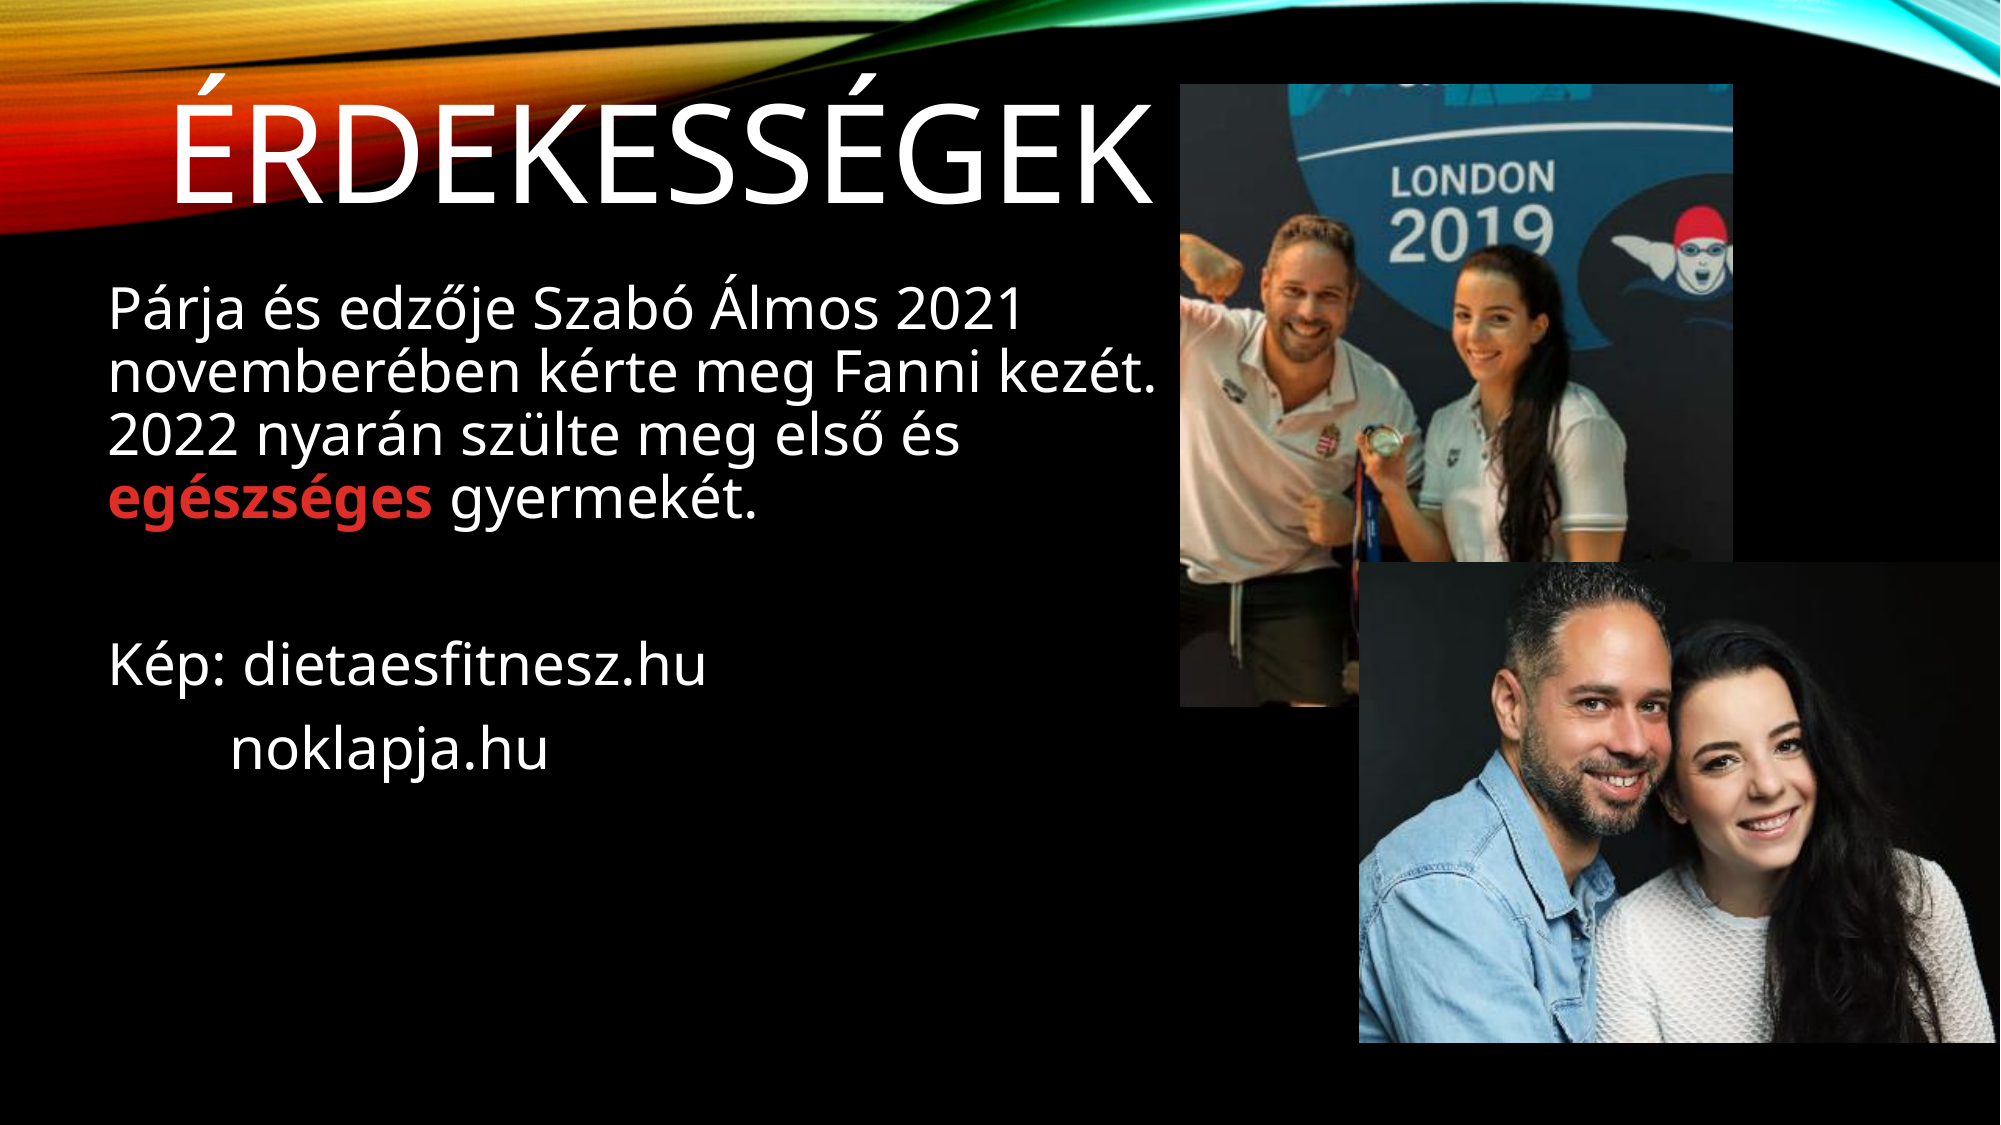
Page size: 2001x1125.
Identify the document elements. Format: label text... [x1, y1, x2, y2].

picture [0, 0, 2000, 1043]
list Párja és edzője Szabó Álmos 2021 novemberében kérte meg Fanni kezét. 2022 nyarán szülte meg első és egészséges gyermekét. Kép: dietaesfitnesz.hu noklapja.hu [92, 271, 1181, 1002]
title Érdekességek [95, 65, 1223, 241]
